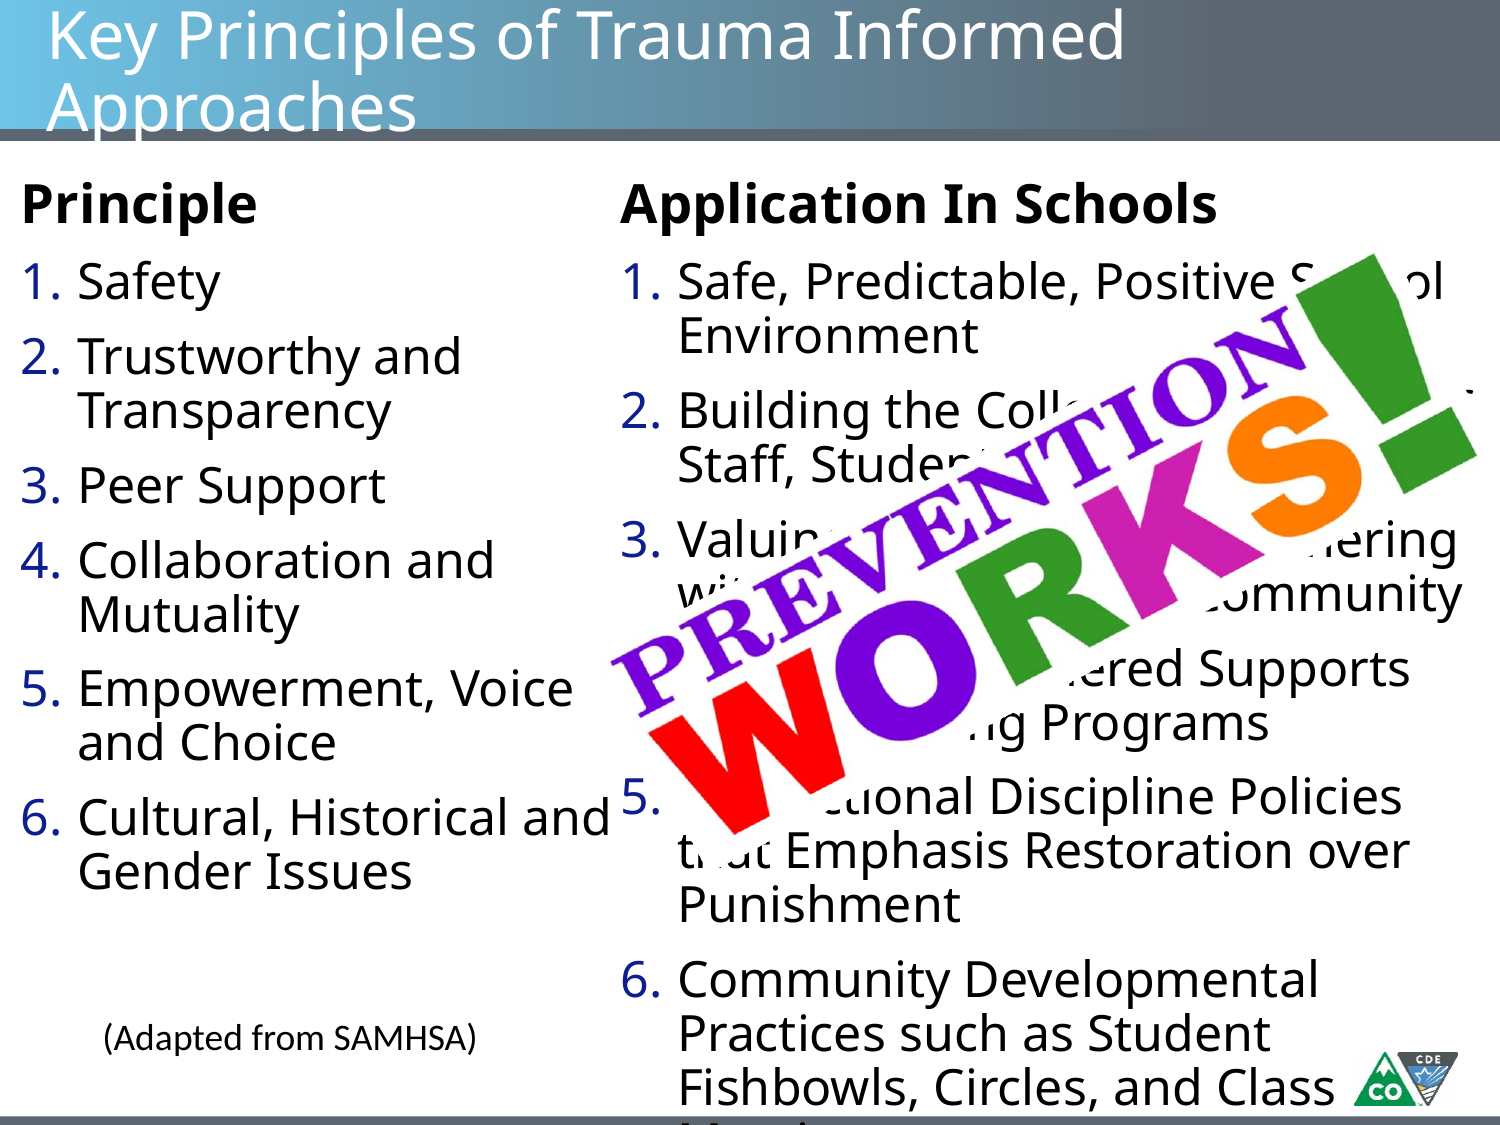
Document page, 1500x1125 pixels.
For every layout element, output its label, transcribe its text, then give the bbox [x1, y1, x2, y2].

title Key Principles of Trauma Informed Approaches [31, 31, 1450, 117]
text_box (Adapted from SAMHSA) [0, 976, 538, 1072]
list Principle Safety Trustworthy and Transparency Peer Support Collaboration and Mutuality Empowerment, Voice and Choice Cultural, Historical and Gender Issues [5, 169, 605, 1000]
list Application In Schools Safe, Predictable, Positive School Environment Building the Collective Capacity of Staff, Students, and Families Valuing Relationships, Partnering with Families and the Community Child Centered Tiered Supports and Mentoring Programs Instructional Discipline Policies that Emphasis Restoration over Punishment Community Developmental Practices such as Student Fishbowls, Circles, and Class Meetings [605, 169, 1500, 453]
picture [595, 238, 1499, 872]
list Application In Schools Safe, Predictable, Positive School Environment Building the Collective Capacity of Staff, Students, and Families Valuing Relationships, Partnering with Families and the Community Child Centered Tiered Supports and Mentoring Programs Instructional Discipline Policies that Emphasis Restoration over Punishment Community Developmental Practices such as Student Fishbowls, Circles, and Class Meetings [605, 456, 1500, 1120]
